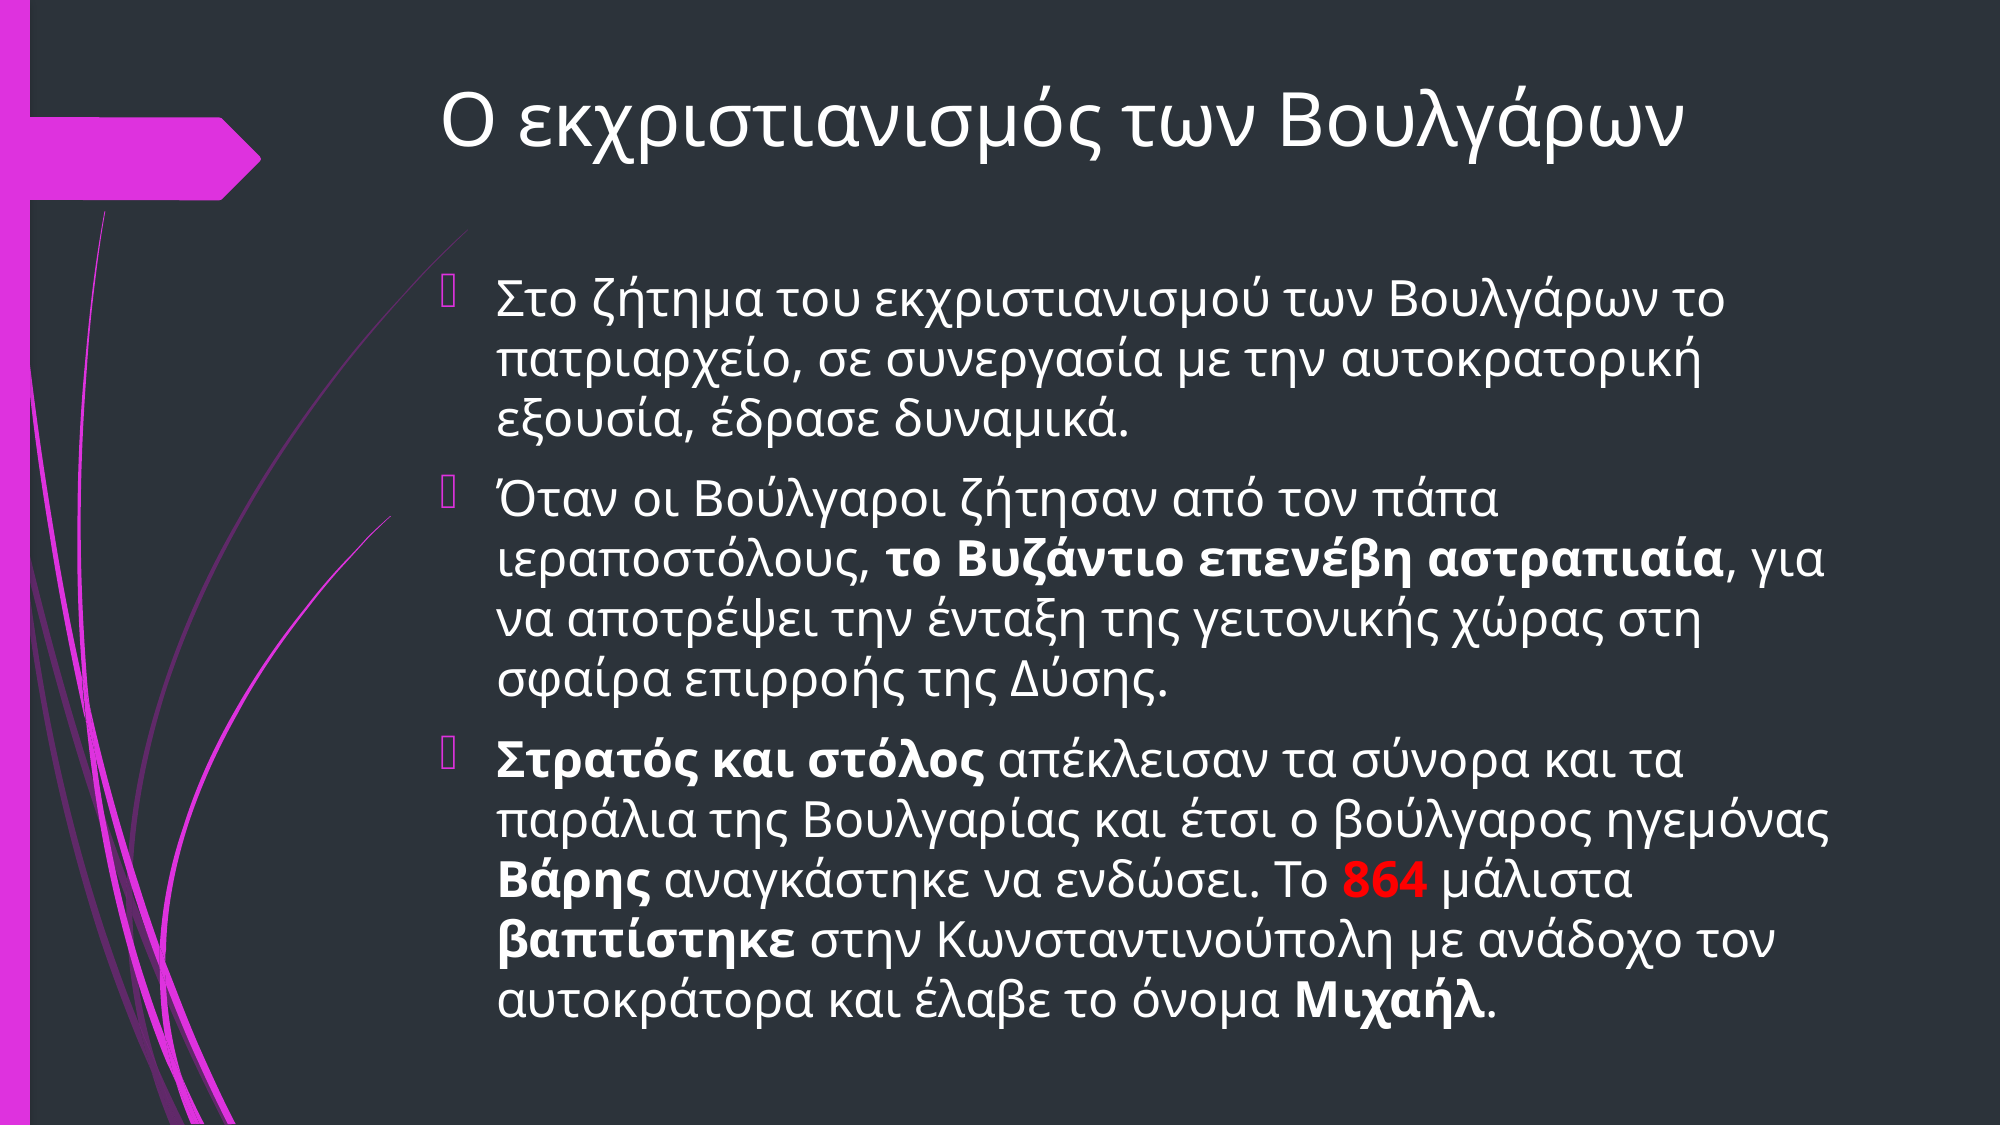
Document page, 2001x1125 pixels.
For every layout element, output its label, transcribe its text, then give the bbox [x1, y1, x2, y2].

title Ο εκχριστιανισμός των Βουλγάρων [424, 63, 1887, 258]
list Στο ζήτημα του εκχριστιανισμού των Βουλγάρων το πατριαρχείο, σε συνεργασία με την αυτοκρατορική εξουσία, έδρασε δυναμικά. Όταν οι Βούλγαροι ζήτησαν από τον πάπα ιεραποστόλους, το Βυζάντιο επενέβη αστραπιαία, για να αποτρέψει την ένταξη της γειτονικής χώρας στη σφαίρα επιρροής της Δύσης. Στρατός και στόλος απέκλεισαν τα σύνορα και τα παράλια της Βουλγαρίας και έτσι ο βούλγαρος ηγεμόνας Βάρης αναγκάστηκε να ενδώσει. Το 864 μάλιστα βαπτίστηκε στην Κωνσταντινούπολη με ανάδοχο τον αυτοκράτορα και έλαβε το όνομα Μιχαήλ. [424, 258, 1888, 1108]
